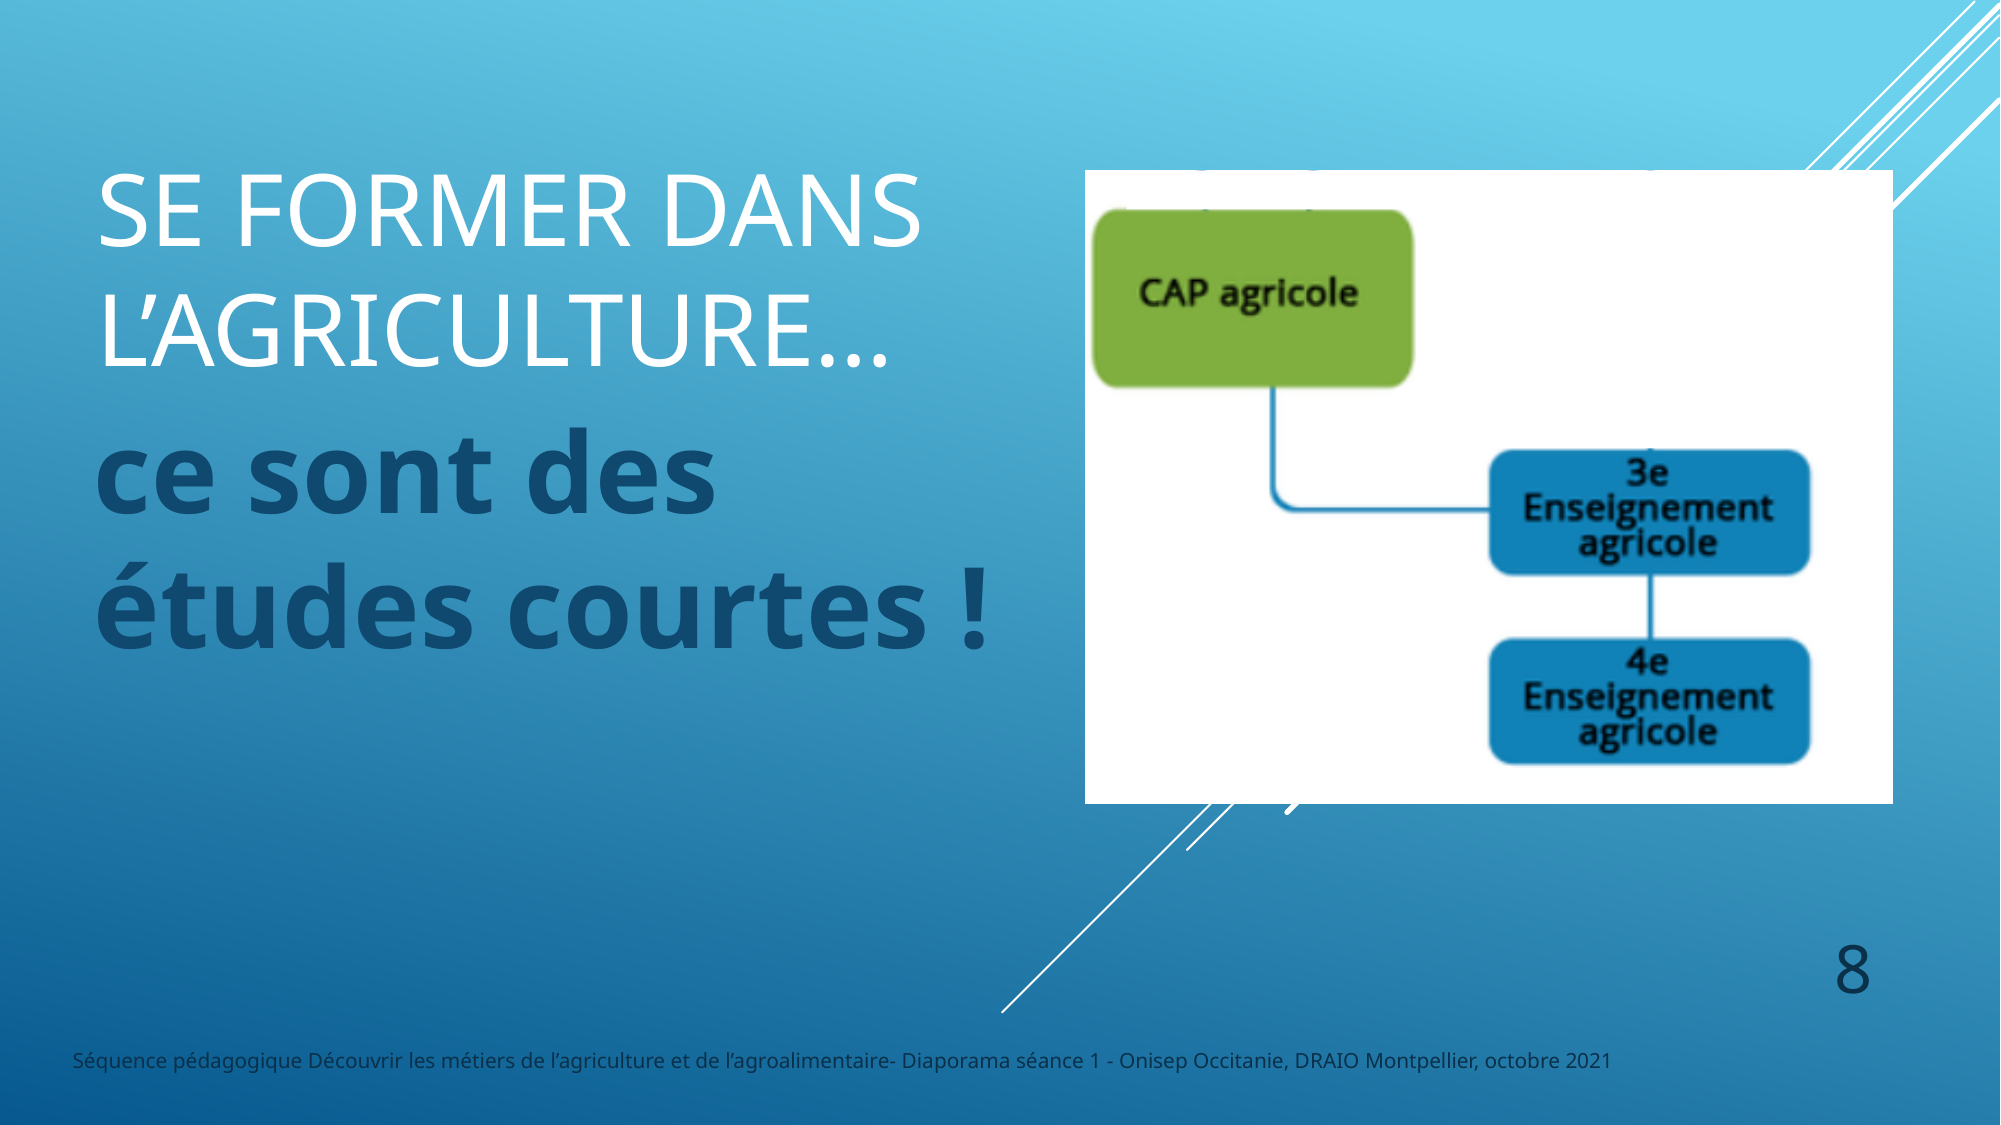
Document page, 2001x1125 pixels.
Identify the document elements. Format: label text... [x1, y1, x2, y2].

footer Séquence pédagogique Découvrir les métiers de l’agriculture et de l’agroalimentaire- Diaporama séance 1 - Onisep Occitanie, DRAIO Montpellier, octobre 2021 [57, 1040, 1744, 1101]
picture [1085, 169, 1893, 805]
subtitle ce sont des études courtes ! [78, 393, 1020, 955]
slide_number 8 [1700, 915, 1888, 1025]
text_box [25, 0, 559, 417]
title Se former dans l’agriculture… [559, 68, 969, 393]
